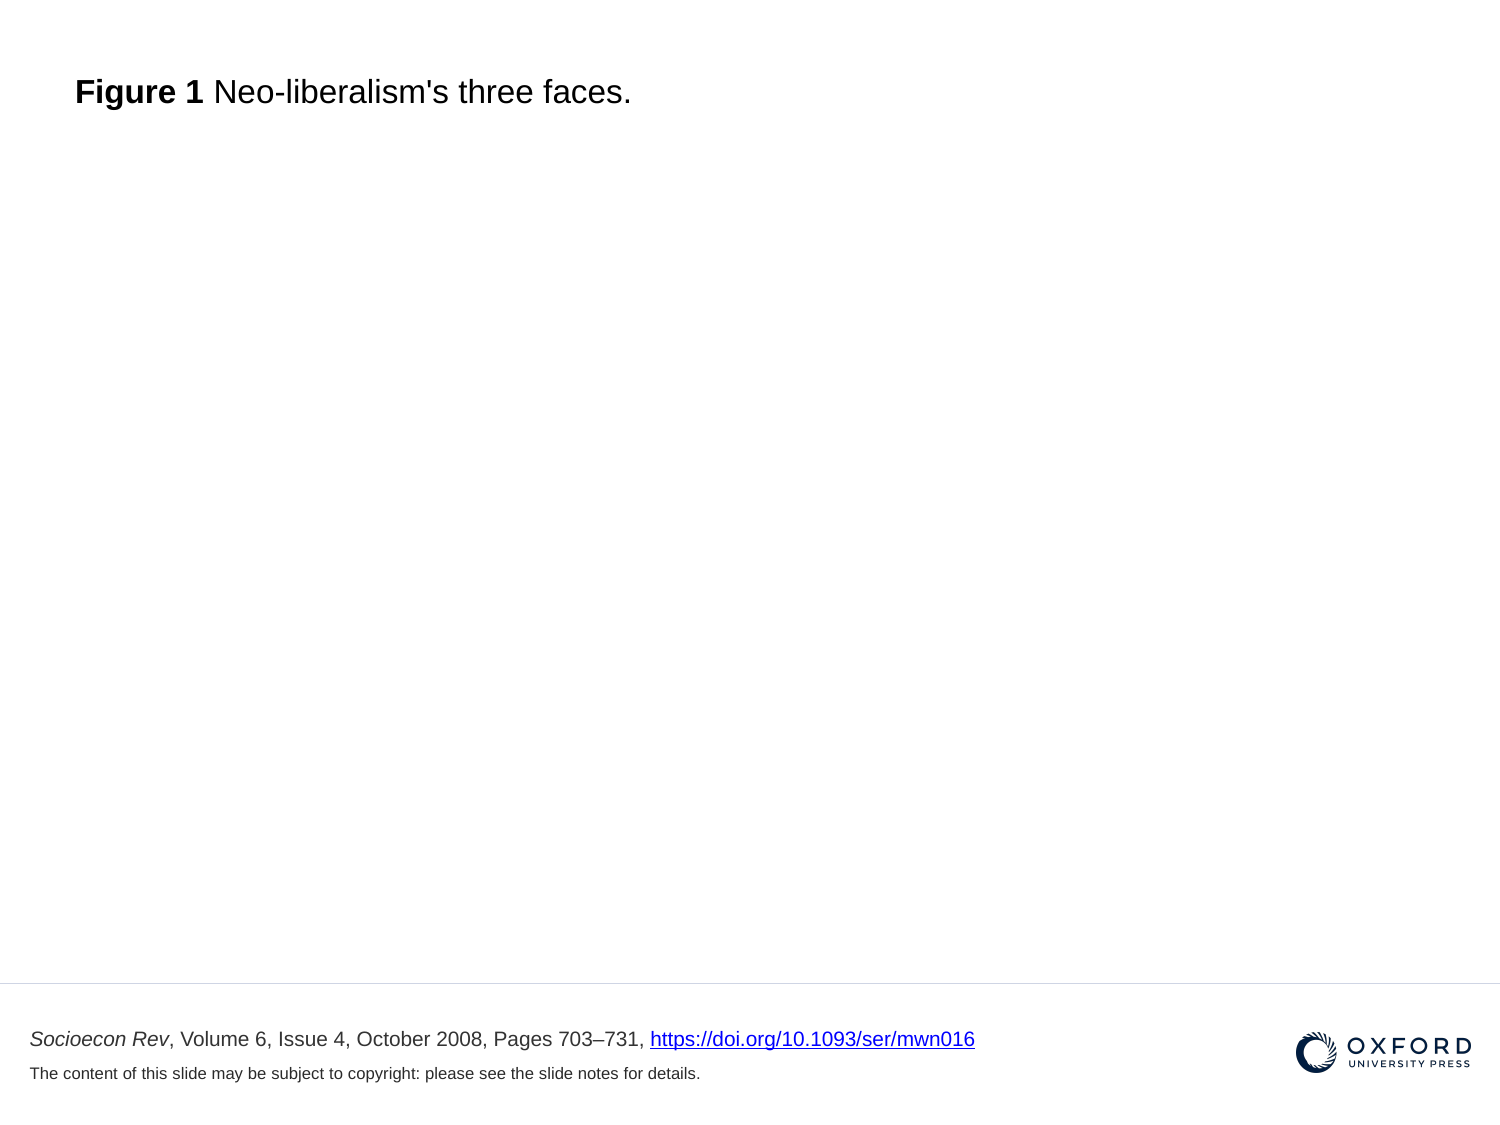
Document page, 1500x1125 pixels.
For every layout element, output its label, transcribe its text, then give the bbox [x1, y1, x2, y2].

footer Socioecon Rev, Volume 6, Issue 4, October 2008, Pages 703–731, https://doi.org/10.1093/ser/mwn016 The content of this slide may be subject to copyright: please see the slide notes for details. [0, 983, 1260, 1125]
title Figure 1 Neo-liberalism's three faces. [75, 69, 1078, 171]
picture [1296, 1032, 1471, 1073]
